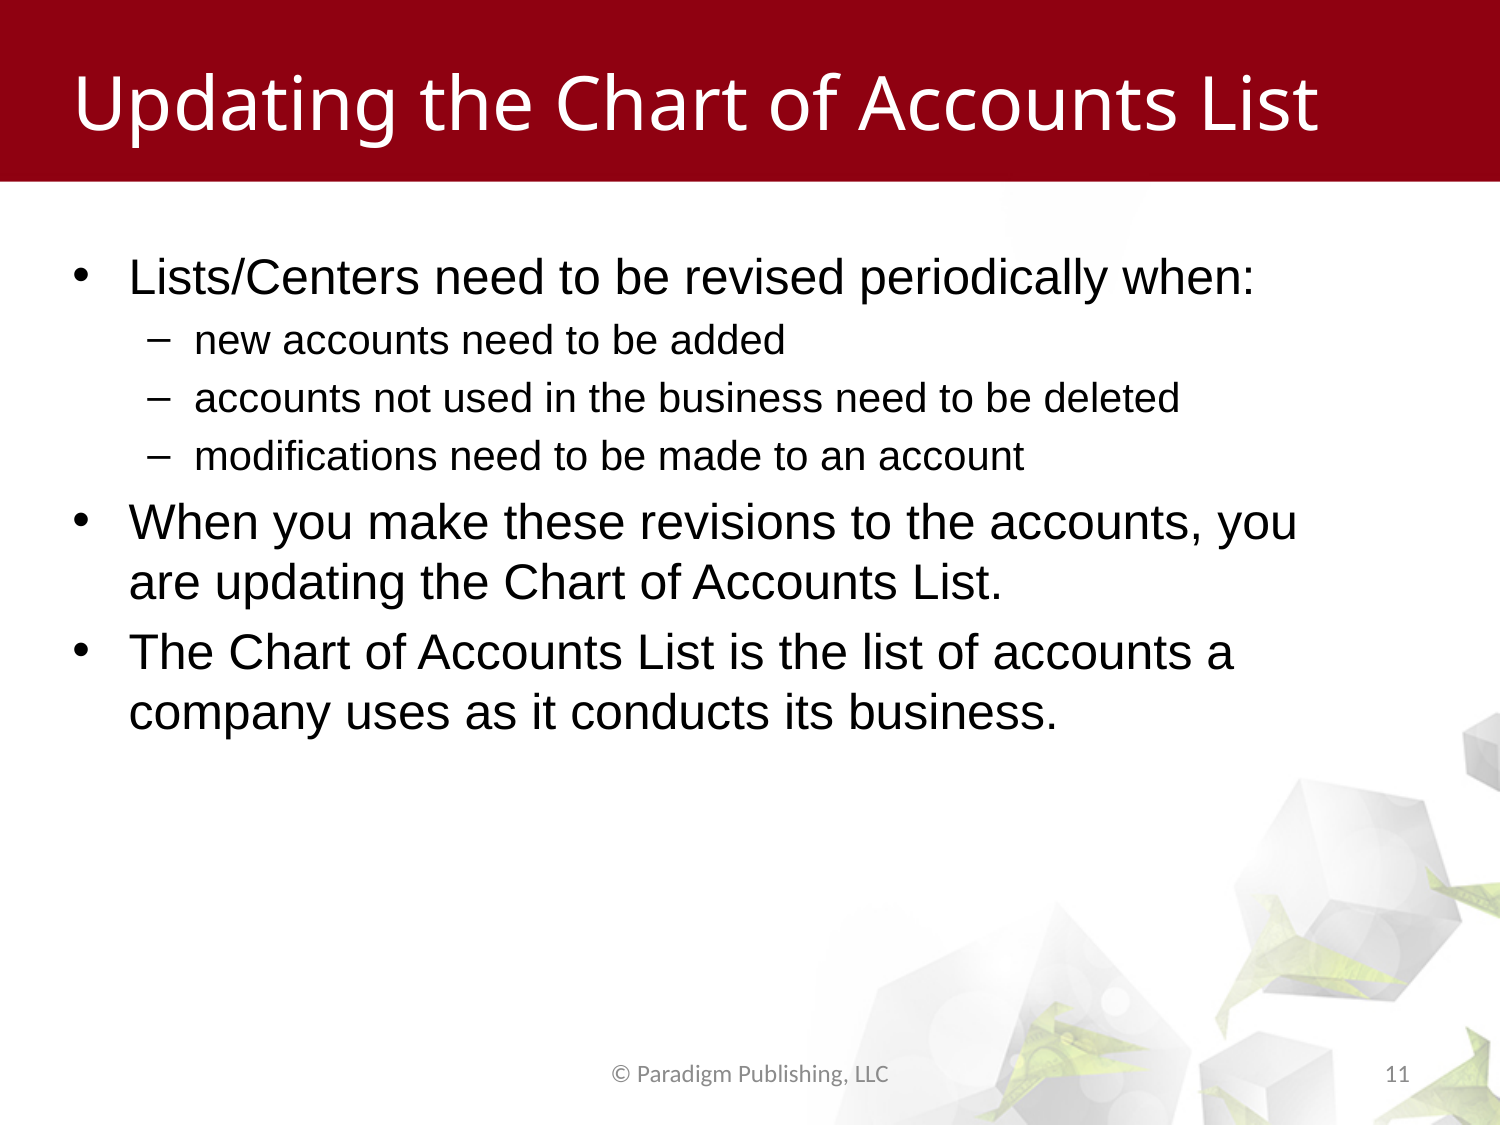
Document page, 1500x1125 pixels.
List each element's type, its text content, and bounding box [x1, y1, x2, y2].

picture [0, 0, 1500, 1125]
footer © Paradigm Publishing, LLC [512, 1042, 988, 1103]
title Updating the Chart of Accounts List [57, 48, 1471, 207]
slide_number 11 [1074, 1042, 1425, 1103]
list Lists/Centers need to be revised periodically when: new accounts need to be added accounts not used in the business need to be deleted modifications need to be made to an account When you make these revisions to the accounts, you are updating the Chart of Accounts List. The Chart of Accounts List is the list of accounts a company uses as it conducts its business. [57, 236, 1345, 1000]
